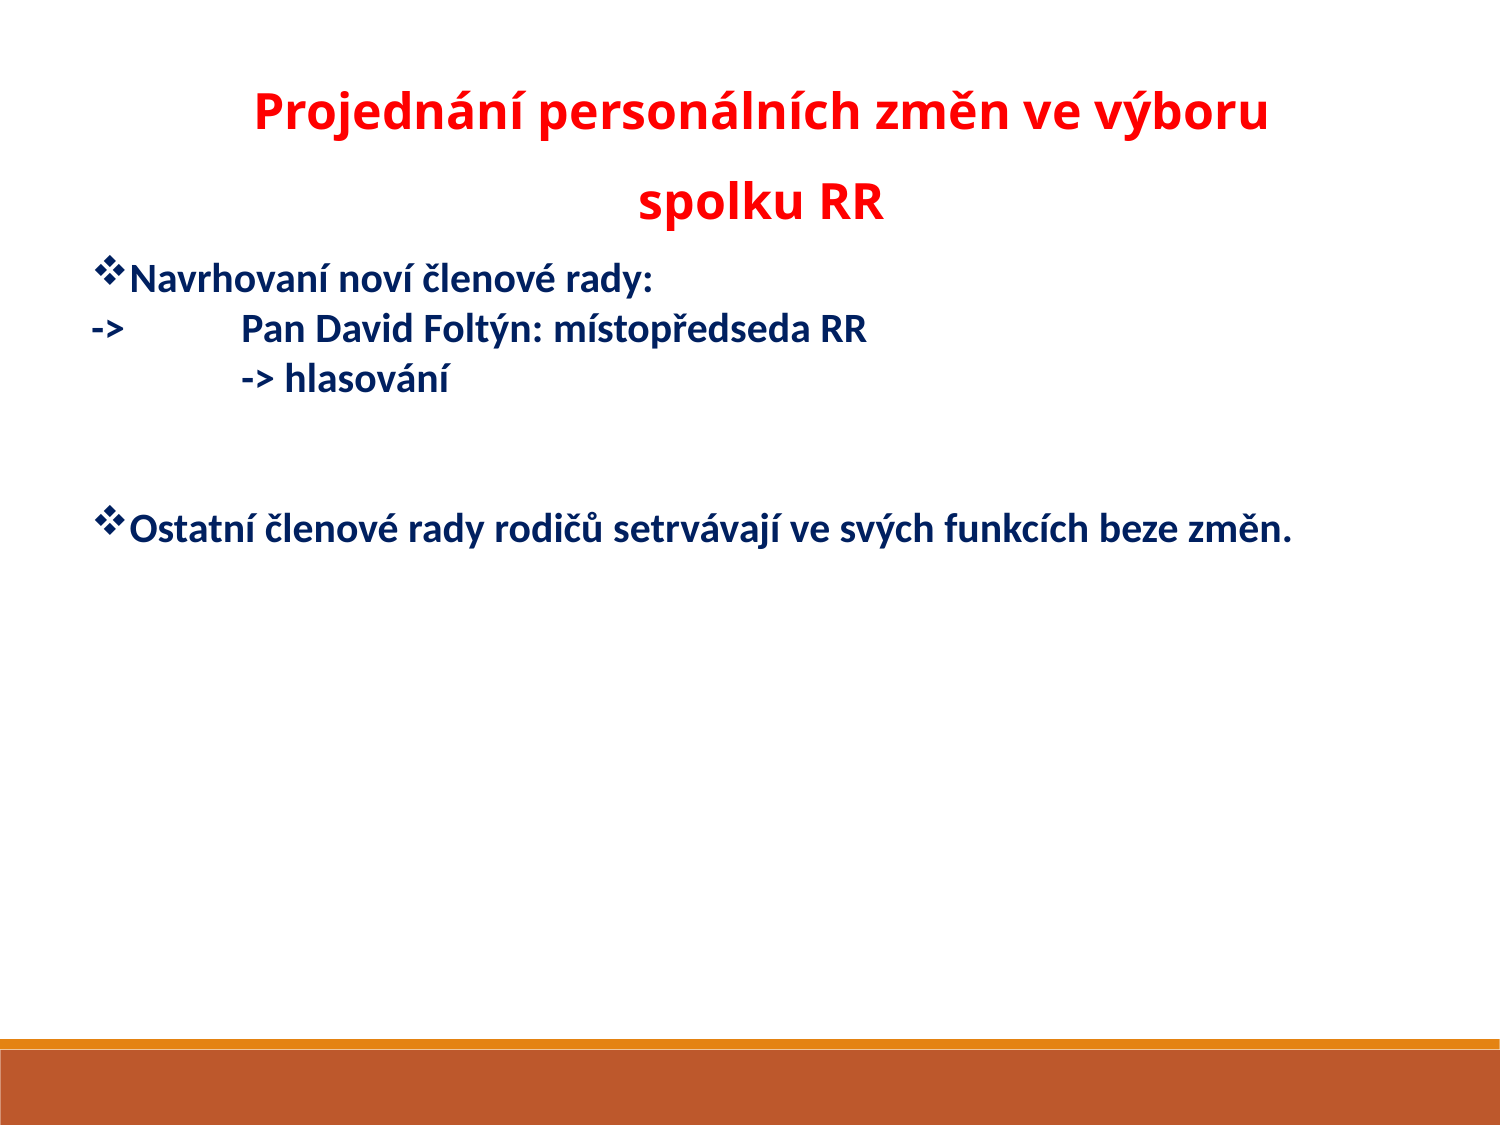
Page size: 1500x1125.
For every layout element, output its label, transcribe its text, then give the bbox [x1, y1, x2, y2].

text_box Navrhovaní noví členové rady: -> Pan David Foltýn: místopředseda RR -> hlasování Ostatní členové rady rodičů setrvávají ve svých funkcích beze změn. [76, 243, 1436, 559]
text_box Projednání personálních změn ve výboru spolku RR [182, 42, 1341, 238]
